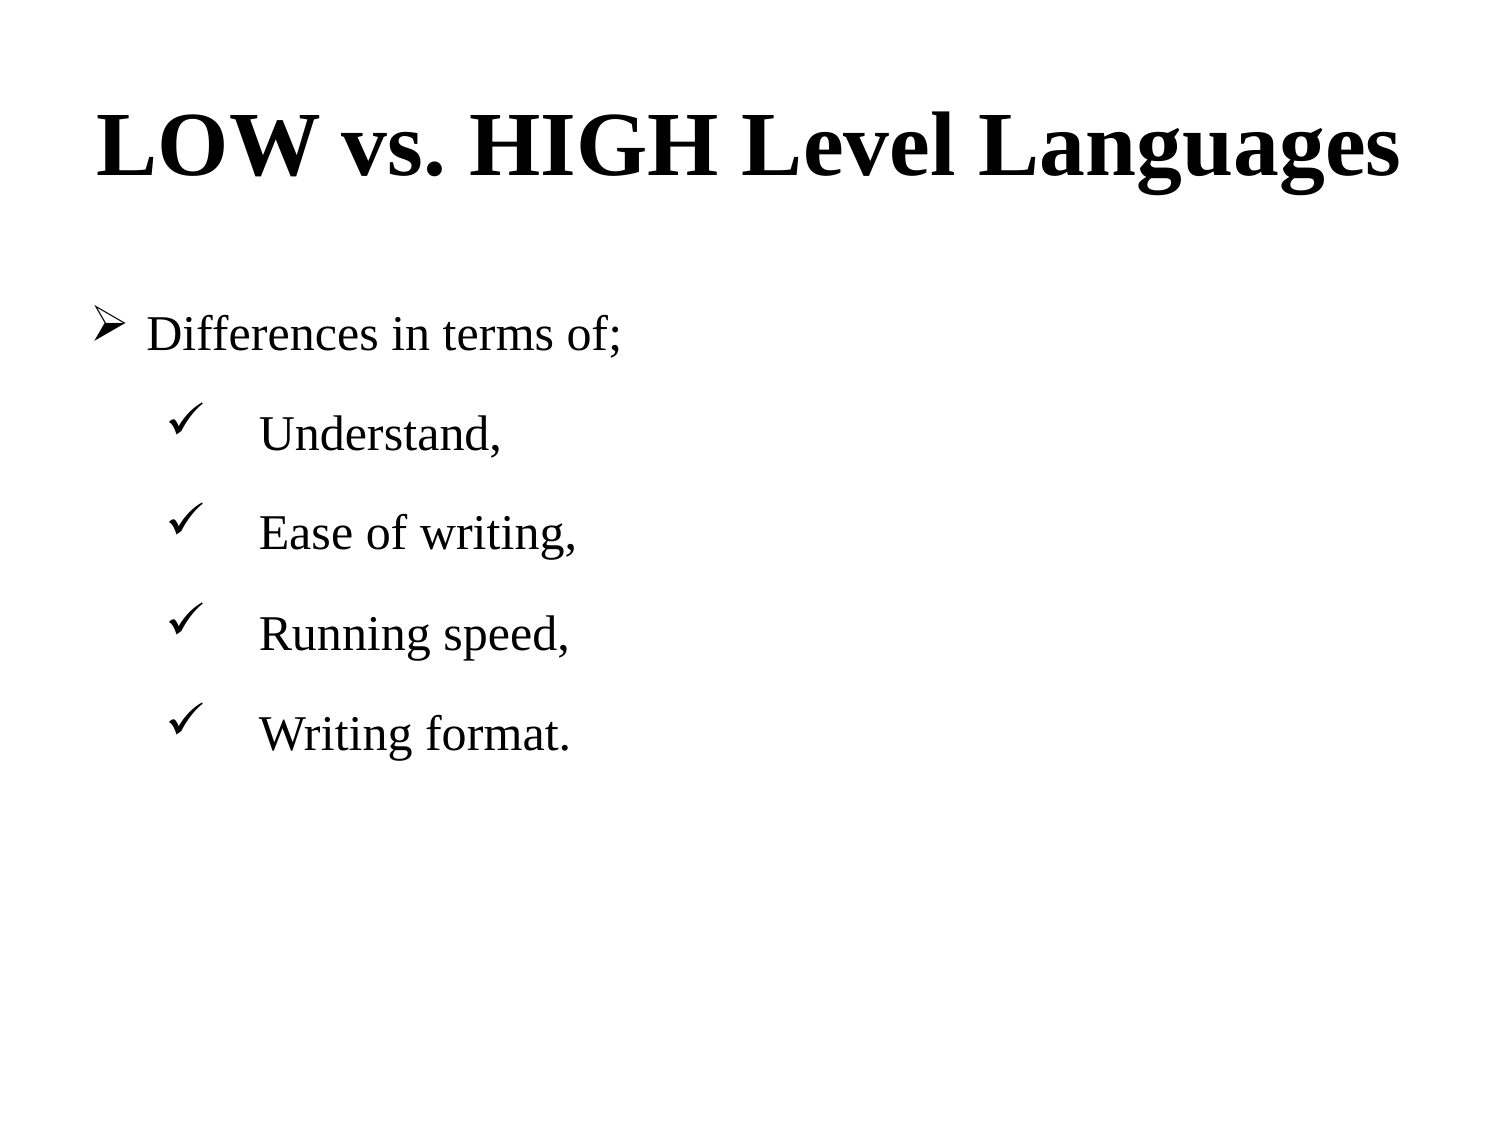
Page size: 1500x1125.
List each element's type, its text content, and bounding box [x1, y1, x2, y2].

title LOW vs. HIGH Level Languages [75, 45, 1425, 233]
list Differences in terms of; Understand, Ease of writing, Running speed, Writing format. [75, 262, 1425, 1005]
